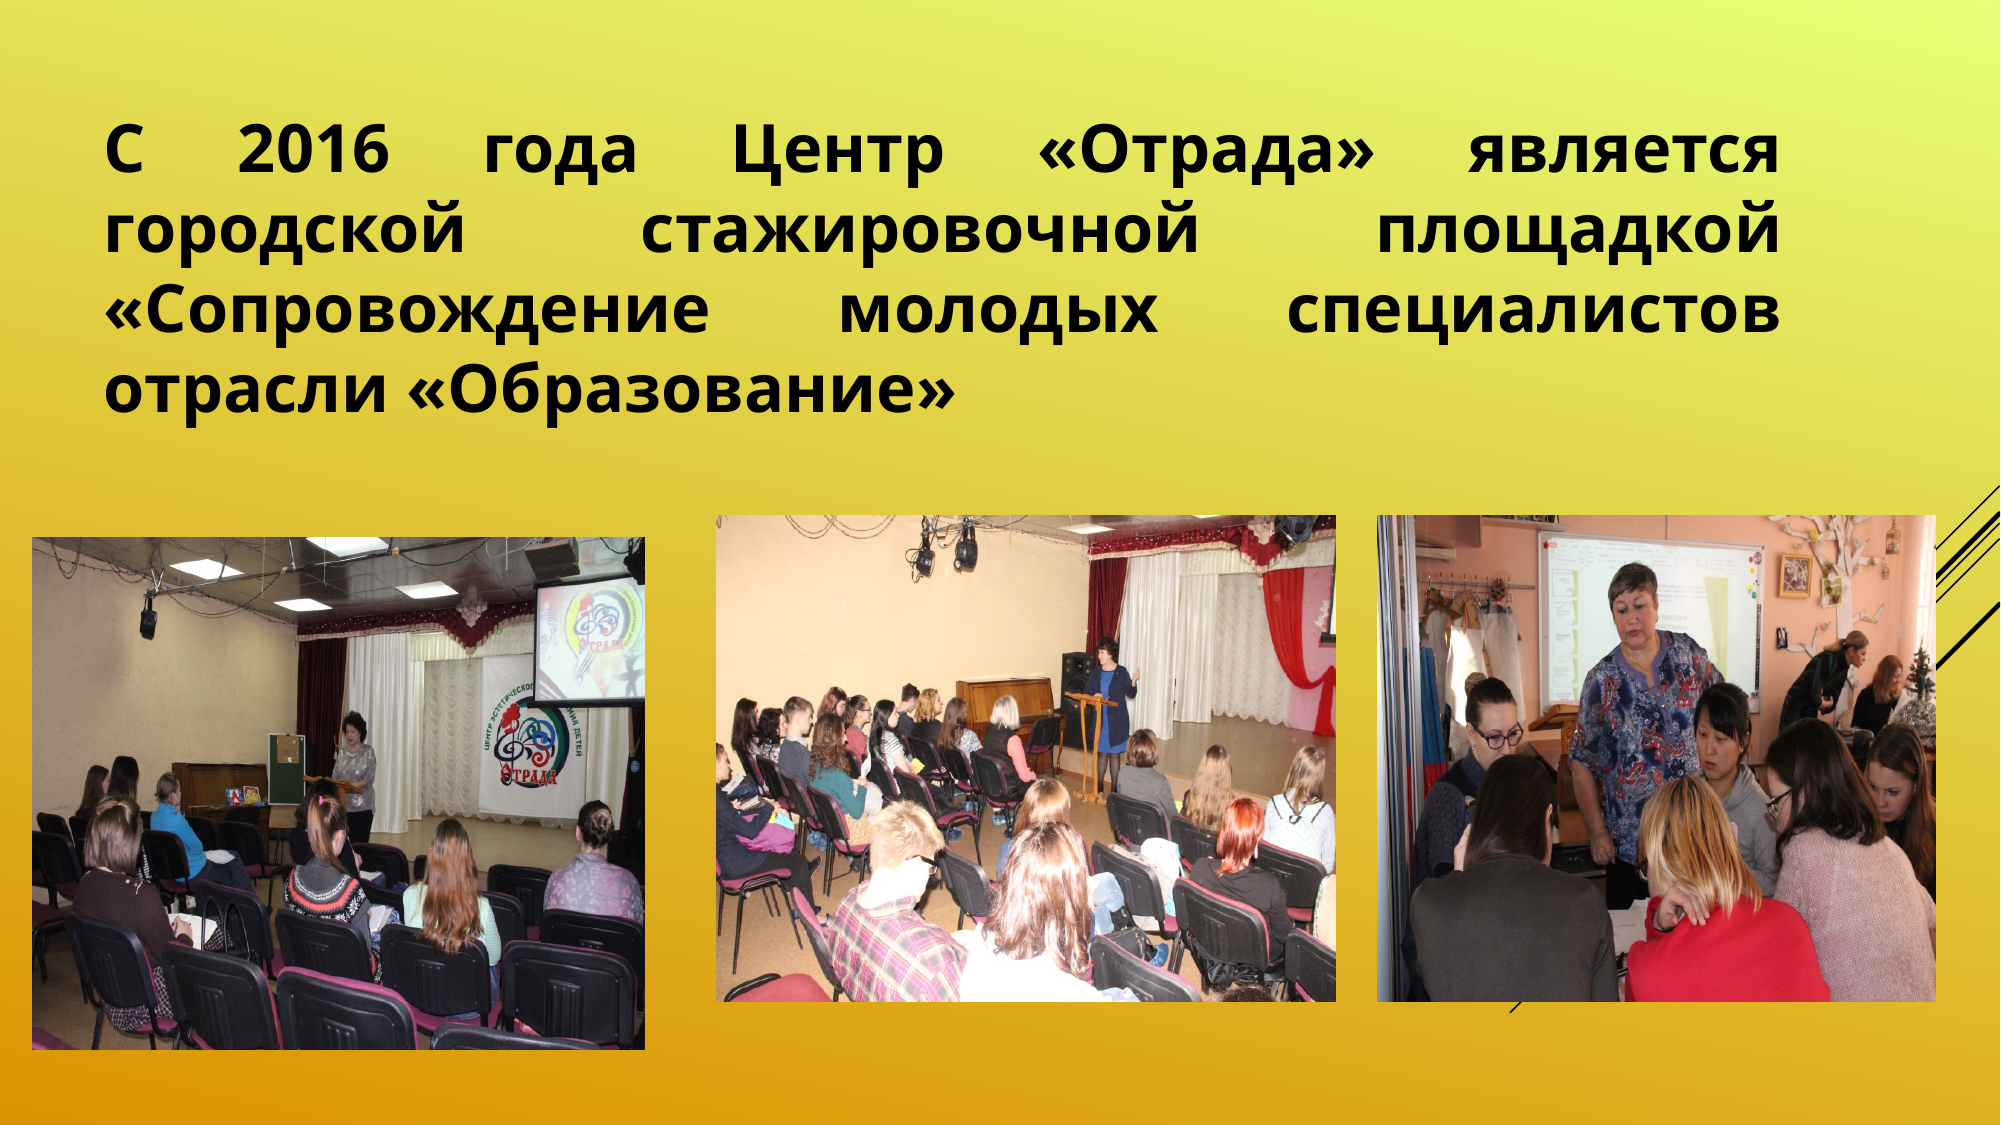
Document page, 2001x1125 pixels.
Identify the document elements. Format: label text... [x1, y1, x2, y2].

picture [1376, 515, 1936, 1002]
picture [715, 515, 1336, 1002]
picture [31, 536, 646, 1050]
text_box С 2016 года Центр «Отрада» является городской стажировочной площадкой «Сопровождение молодых специалистов отрасли «Образование» [88, 98, 1798, 433]
